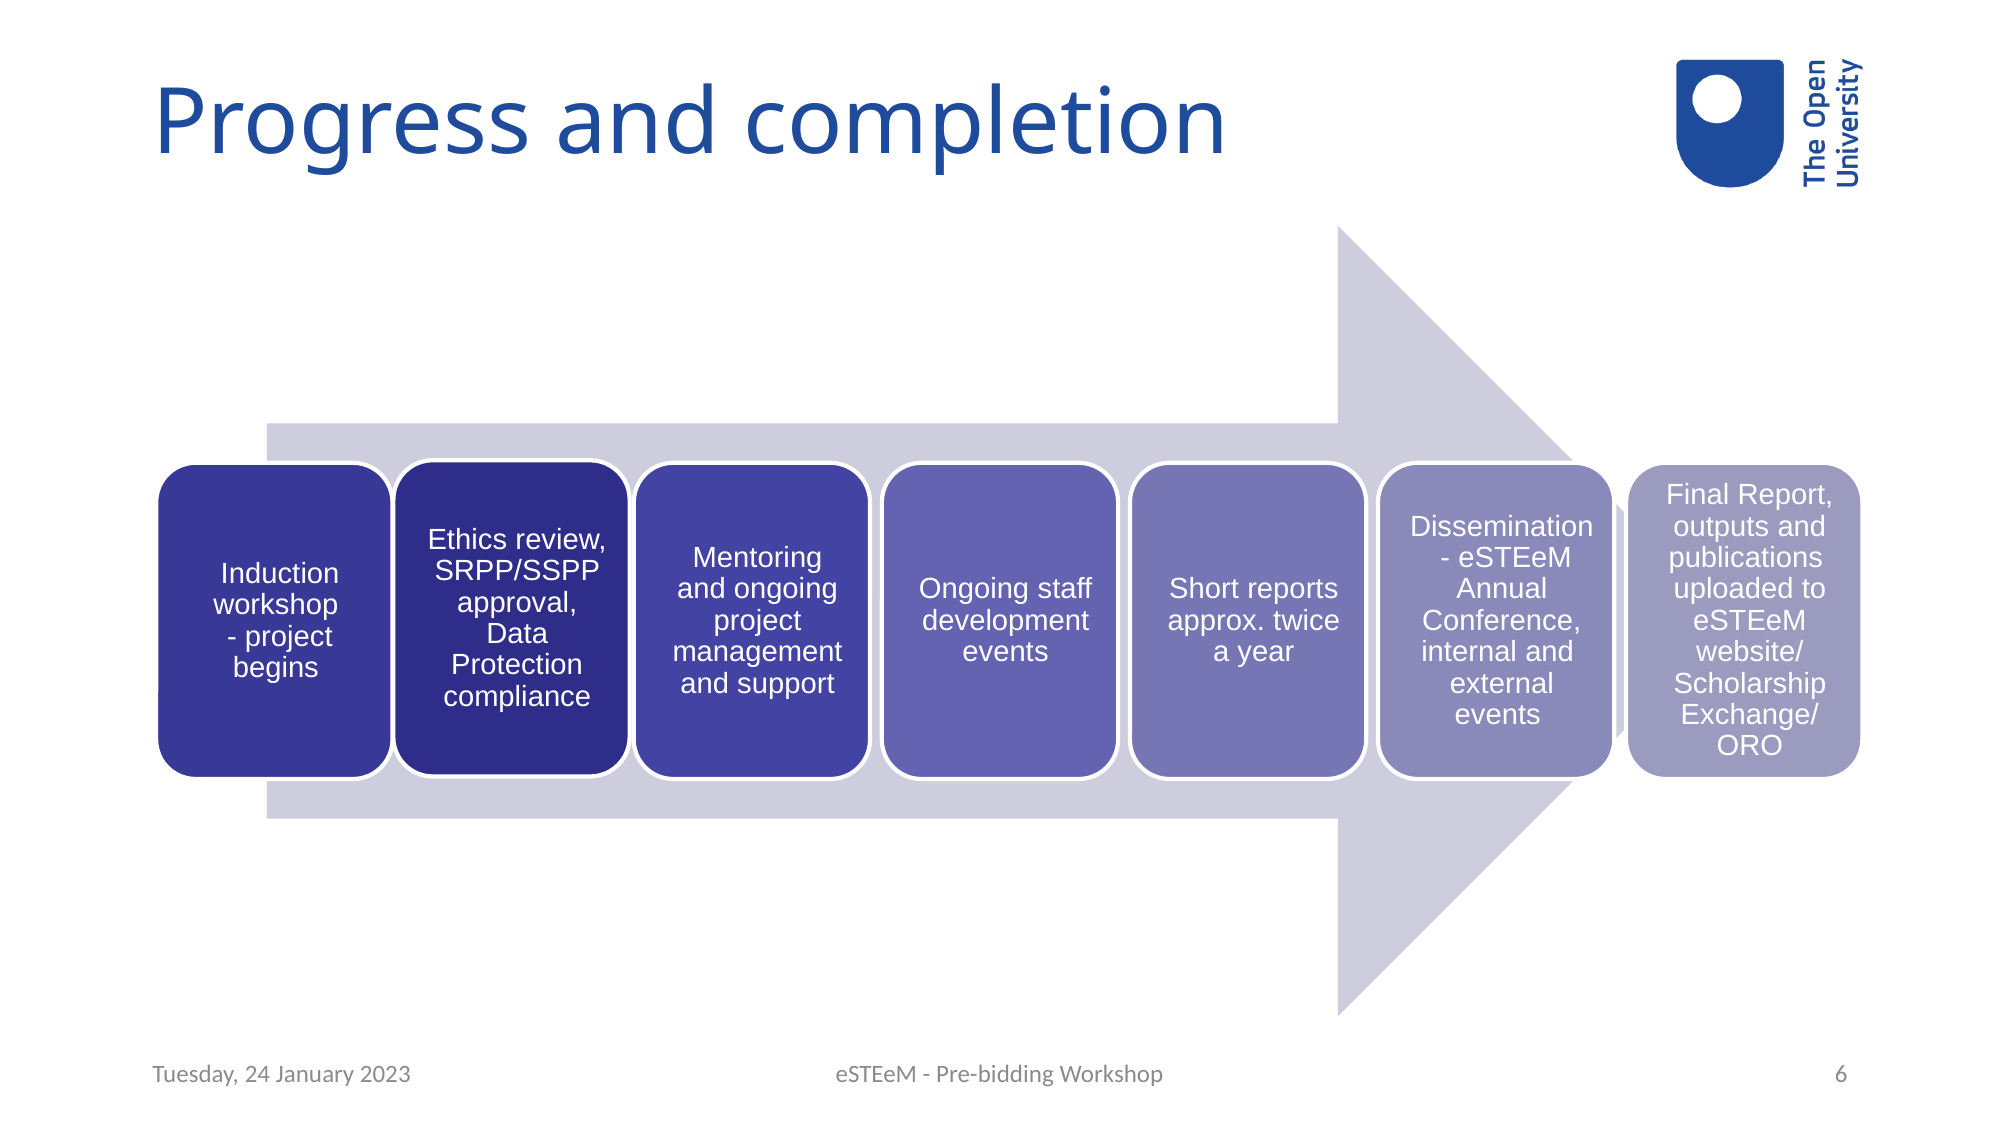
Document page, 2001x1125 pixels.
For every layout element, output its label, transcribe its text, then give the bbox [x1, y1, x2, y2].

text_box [137, 225, 1863, 1017]
footer eSTEeM - Pre-bidding Workshop [662, 1042, 1338, 1103]
slide_number 6 [1412, 1042, 1863, 1103]
title Progress and completion [137, 59, 1863, 188]
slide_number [137, 1042, 588, 1103]
